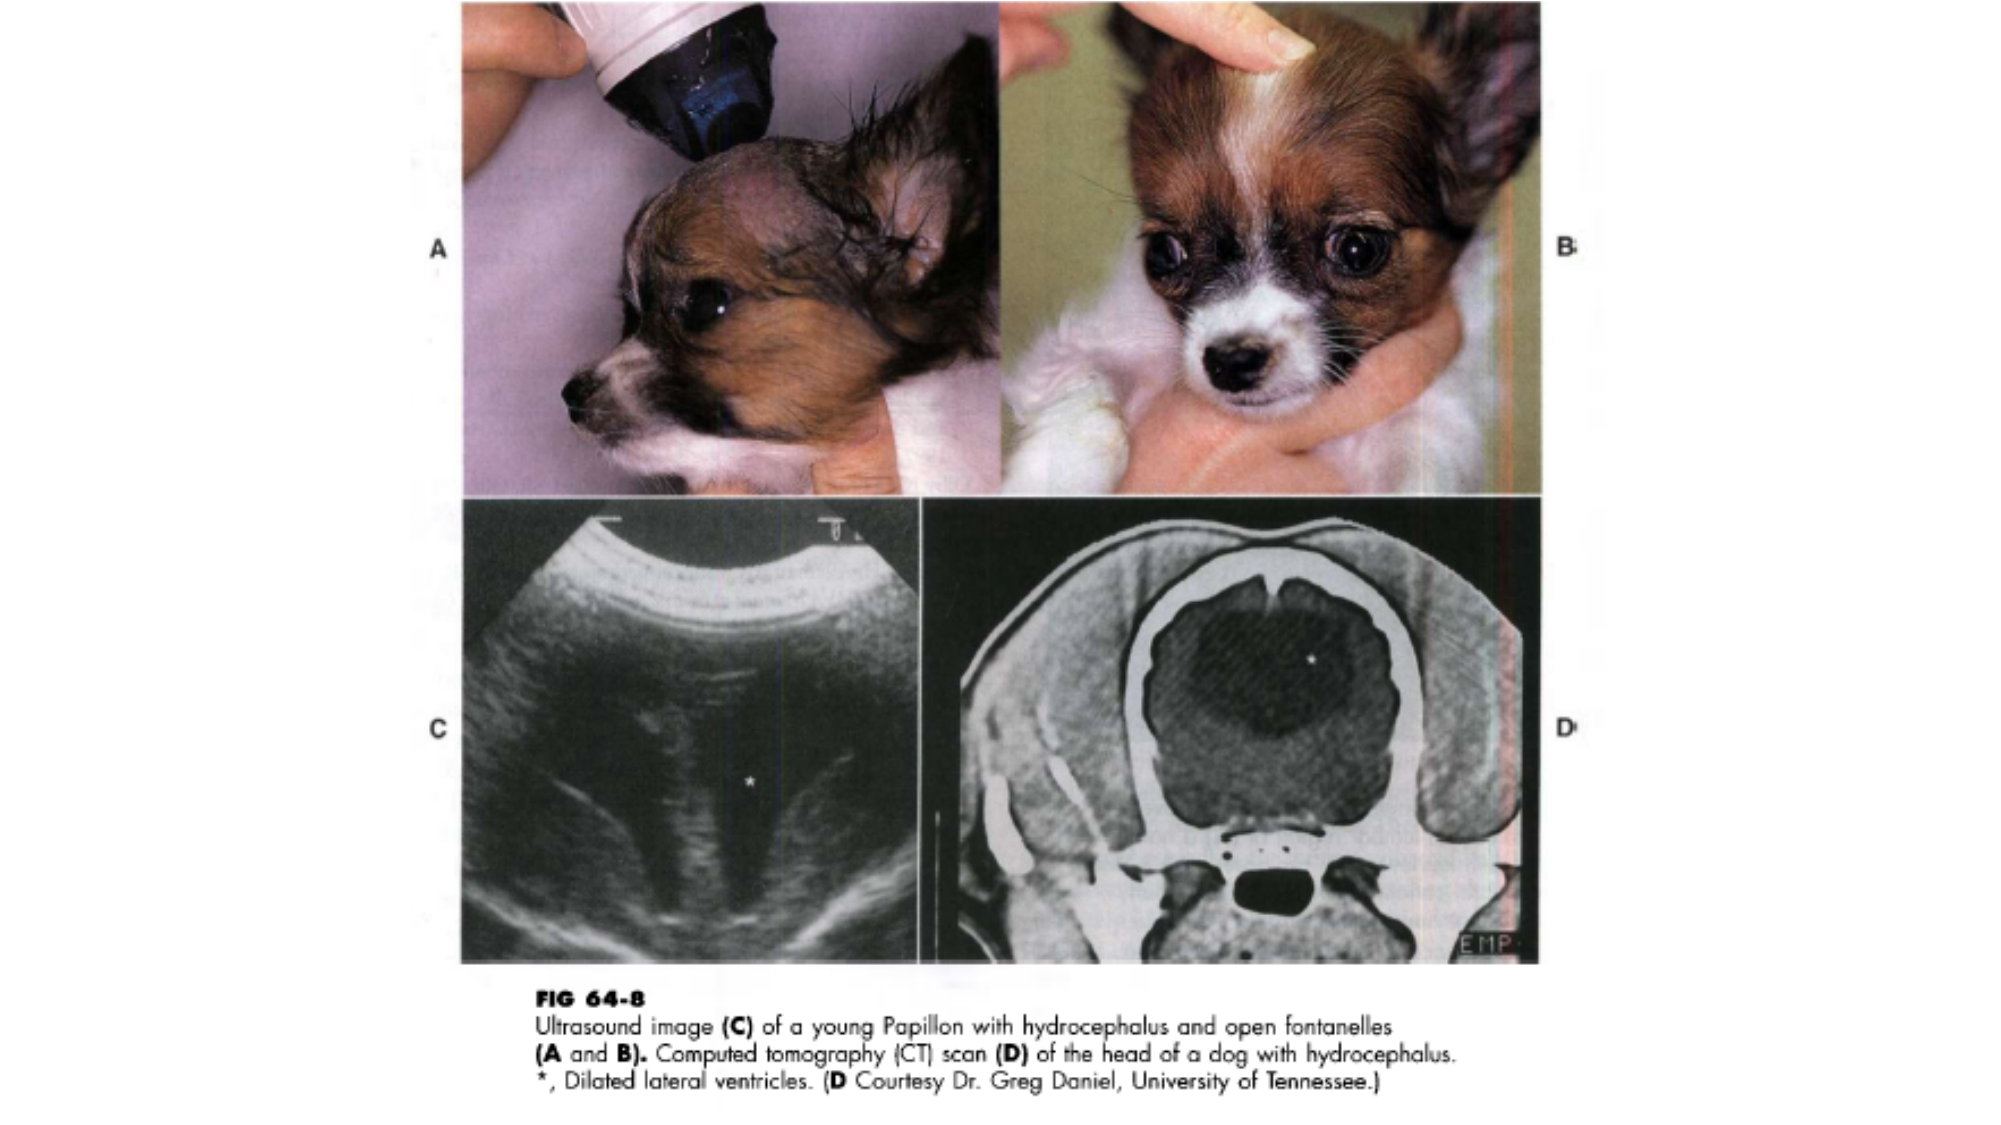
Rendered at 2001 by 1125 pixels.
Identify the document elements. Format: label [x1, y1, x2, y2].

picture [410, 1, 1607, 1110]
